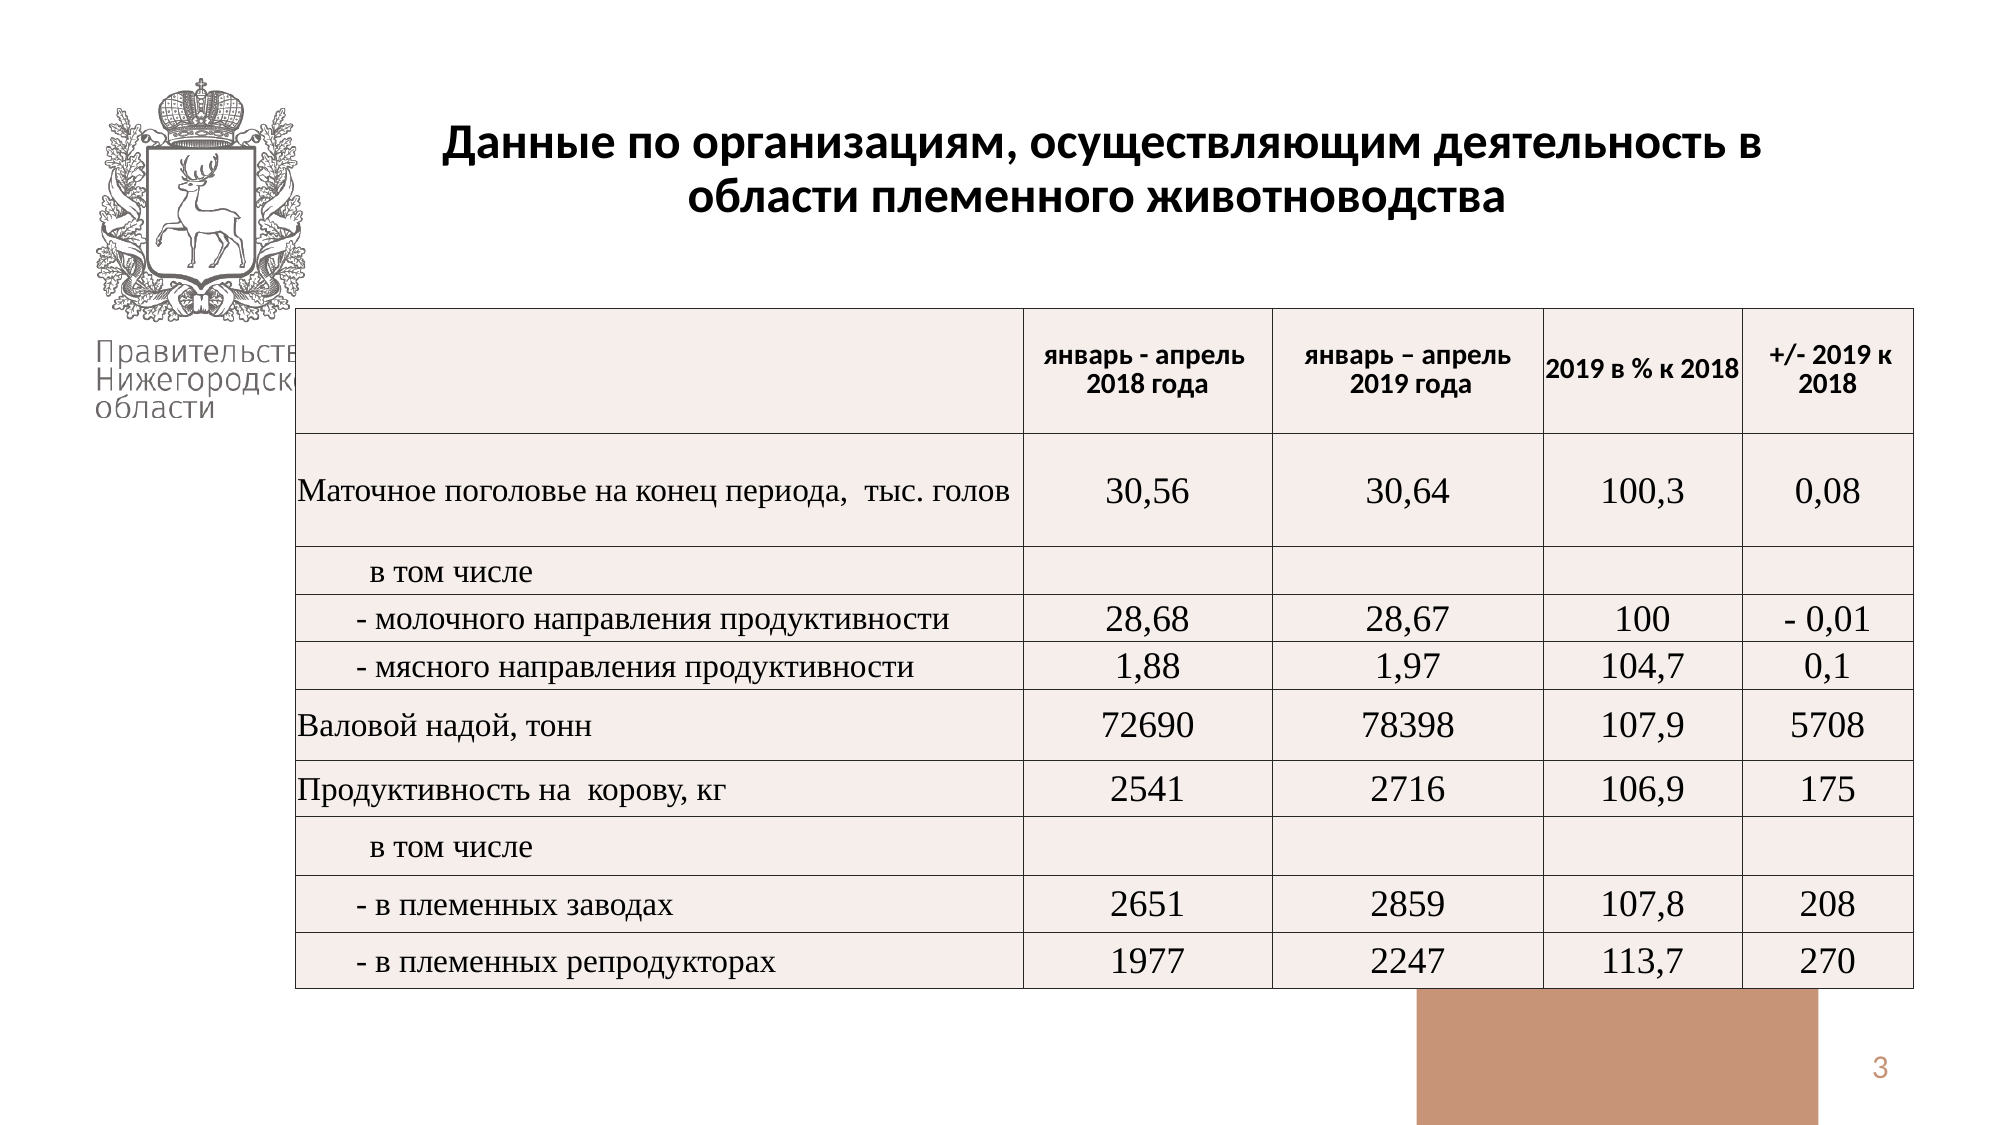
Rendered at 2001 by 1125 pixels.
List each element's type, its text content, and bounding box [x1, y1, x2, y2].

table_cell Маточное поголовье на конец периода, тыс. голов [296, 434, 1023, 546]
table_cell 100,3 [1544, 434, 1742, 546]
table_header январь – апрель 2019 года [1273, 309, 1543, 433]
table_cell [1544, 547, 1742, 594]
table_header [296, 309, 1023, 433]
table_cell 28,68 [1024, 595, 1272, 641]
table_cell Продуктивность на корову, кг [296, 761, 1023, 816]
table_cell 30,56 [1024, 434, 1272, 546]
table_cell [1024, 547, 1272, 594]
table_cell 113,7 [1544, 933, 1742, 988]
table_header 2019 в % к 2018 [1544, 309, 1742, 433]
table_cell 2247 [1273, 933, 1543, 988]
table_cell - 0,01 [1743, 595, 1913, 641]
table_cell 107,9 [1544, 690, 1742, 760]
table_cell 270 [1743, 933, 1913, 988]
table_cell - молочного направления продуктивности [296, 595, 1023, 641]
table_cell 208 [1743, 876, 1913, 932]
table_cell 106,9 [1544, 761, 1742, 816]
table_cell 1977 [1024, 933, 1272, 988]
table_cell 0,08 [1743, 434, 1913, 546]
table_cell 78398 [1273, 690, 1543, 760]
table_cell - мясного направления продуктивности [296, 642, 1023, 689]
table_cell 2541 [1024, 761, 1272, 816]
table_cell 104,7 [1544, 642, 1742, 689]
table_cell 1,88 [1024, 642, 1272, 689]
table_cell 2651 [1024, 876, 1272, 932]
table_cell 1,97 [1273, 642, 1543, 689]
table_cell - в племенных заводах [296, 876, 1023, 932]
table_cell [1743, 547, 1913, 594]
table_cell 107,8 [1544, 876, 1742, 932]
table_cell 2716 [1273, 761, 1543, 816]
table_header +/- 2019 к 2018 [1743, 309, 1913, 433]
table_cell 0,1 [1743, 642, 1913, 689]
slide_number 2 [1453, 1034, 1904, 1095]
table_cell [1273, 817, 1543, 875]
table_cell 28,67 [1273, 595, 1543, 641]
table_cell 5708 [1743, 690, 1913, 760]
table_cell [1024, 817, 1272, 875]
table_cell 175 [1743, 761, 1913, 816]
table_cell 72690 [1024, 690, 1272, 760]
table_cell 2859 [1273, 876, 1543, 932]
table_cell 30,64 [1273, 434, 1543, 546]
table_cell [1544, 817, 1742, 875]
picture [96, 78, 326, 418]
table_cell [1743, 817, 1913, 875]
table_cell - в племенных репродукторах [296, 933, 1023, 988]
text_box Данные по организациям, осуществляющим деятельность в области племенного животноводства [362, 60, 1832, 231]
table_cell Валовой надой, тонн [296, 690, 1023, 760]
table_cell 100 [1544, 595, 1742, 641]
table_cell в том числе [296, 547, 1023, 594]
table_cell [1273, 547, 1543, 594]
table_cell в том числе [296, 817, 1023, 875]
table_header январь - апрель 2018 года [1024, 309, 1272, 433]
